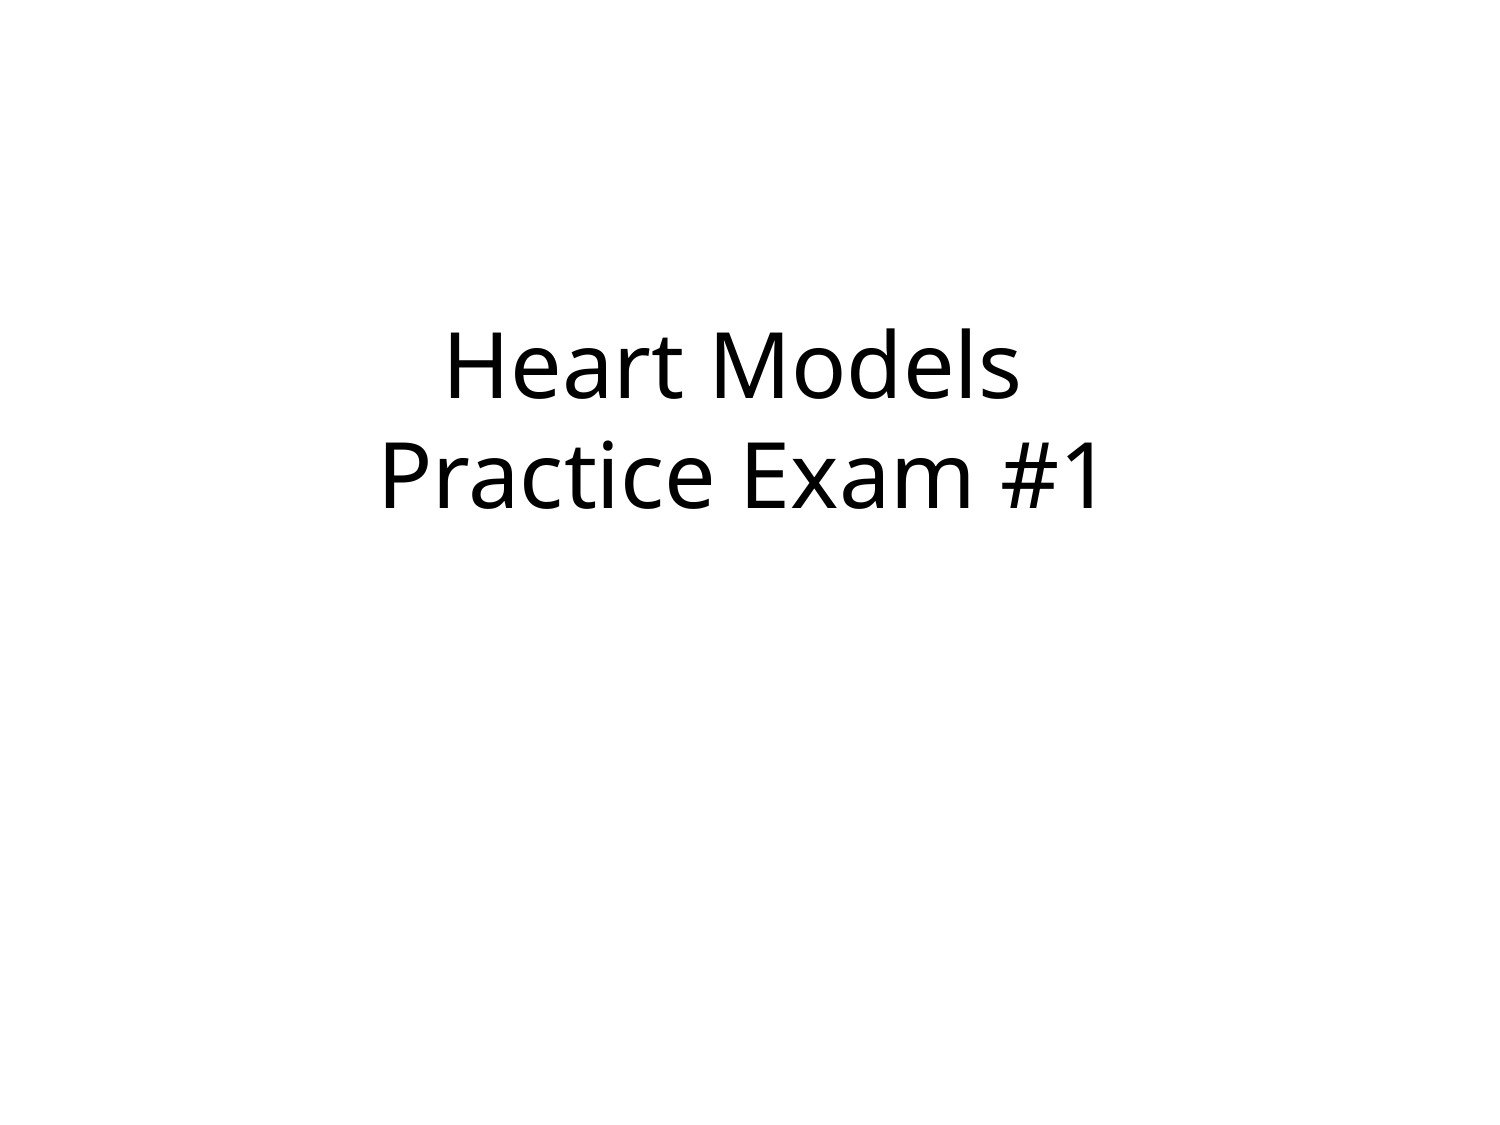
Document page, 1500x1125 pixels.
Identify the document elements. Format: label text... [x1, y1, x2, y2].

text_box Heart Models Practice Exam #1 [224, 299, 1265, 535]
